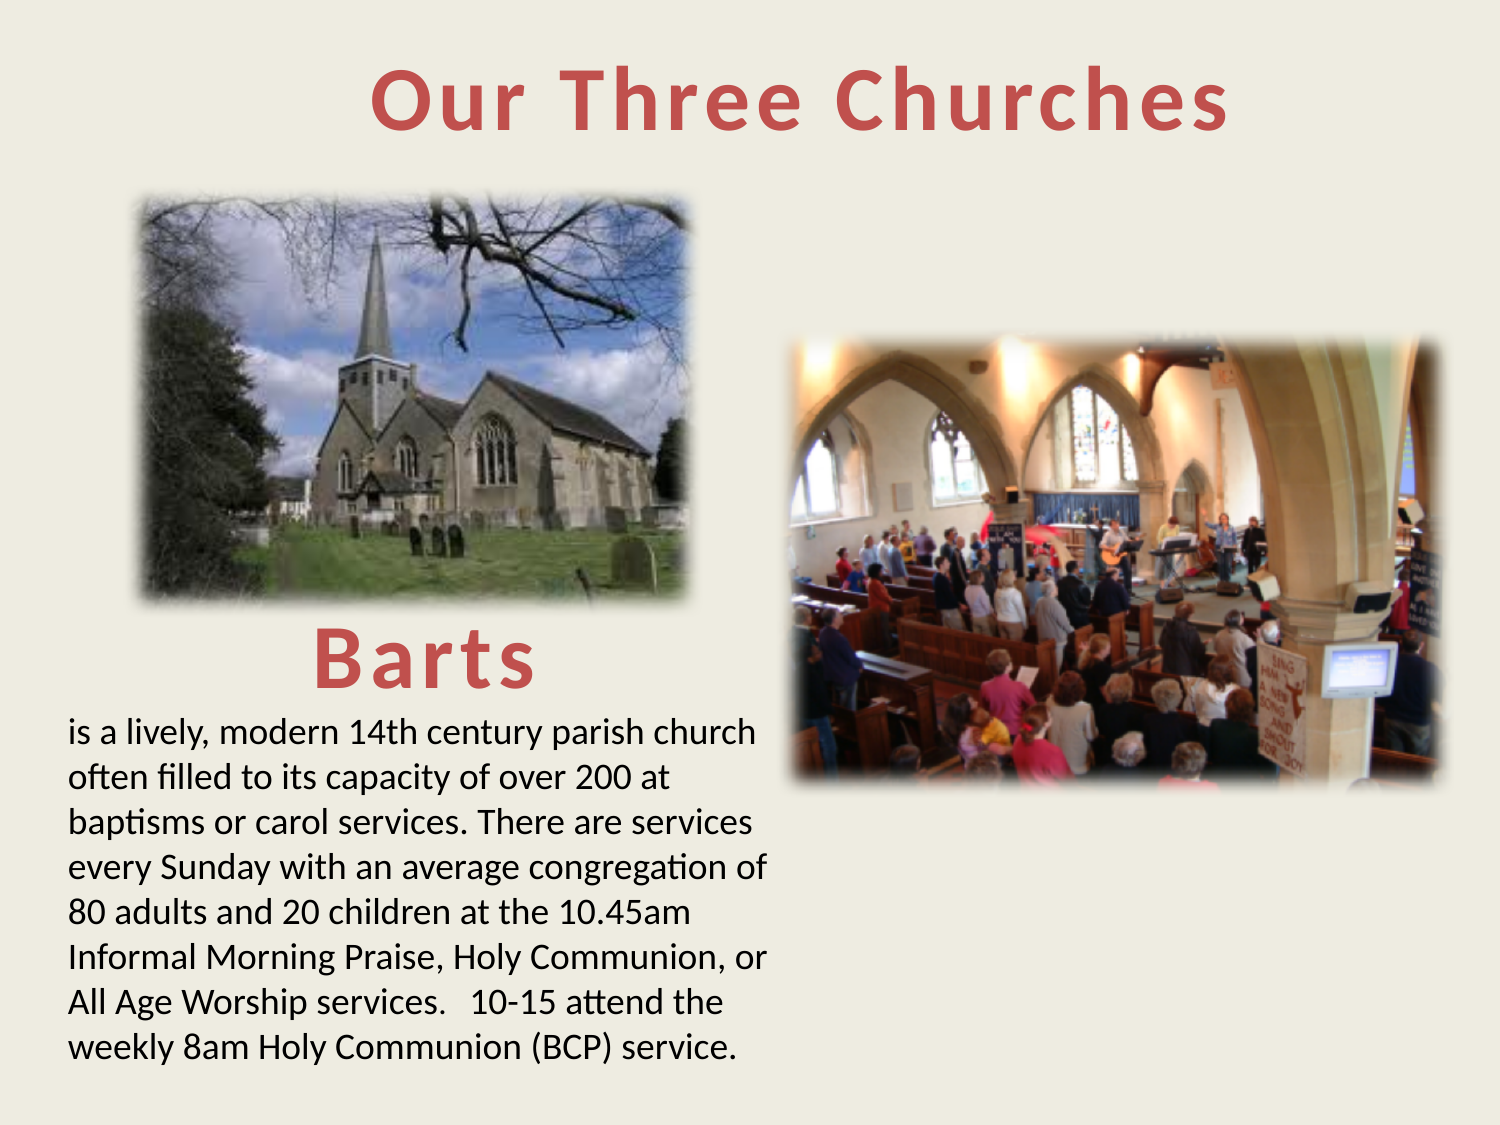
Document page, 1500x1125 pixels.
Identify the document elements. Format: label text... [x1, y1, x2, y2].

picture [774, 326, 1455, 799]
text_box Our Three Churches [333, 31, 1267, 156]
picture [123, 184, 703, 618]
text_box Barts is a lively, modern 14th century parish church often filled to its capacity of over 200 at baptisms or carol services. There are services every Sunday with an average congregation of 80 adults and 20 children at the 10.45am Informal Morning Praise, Holy Communion, or All Age Worship services. 10-15 attend the weekly 8am Holy Communion (BCP) service. [53, 589, 809, 1075]
